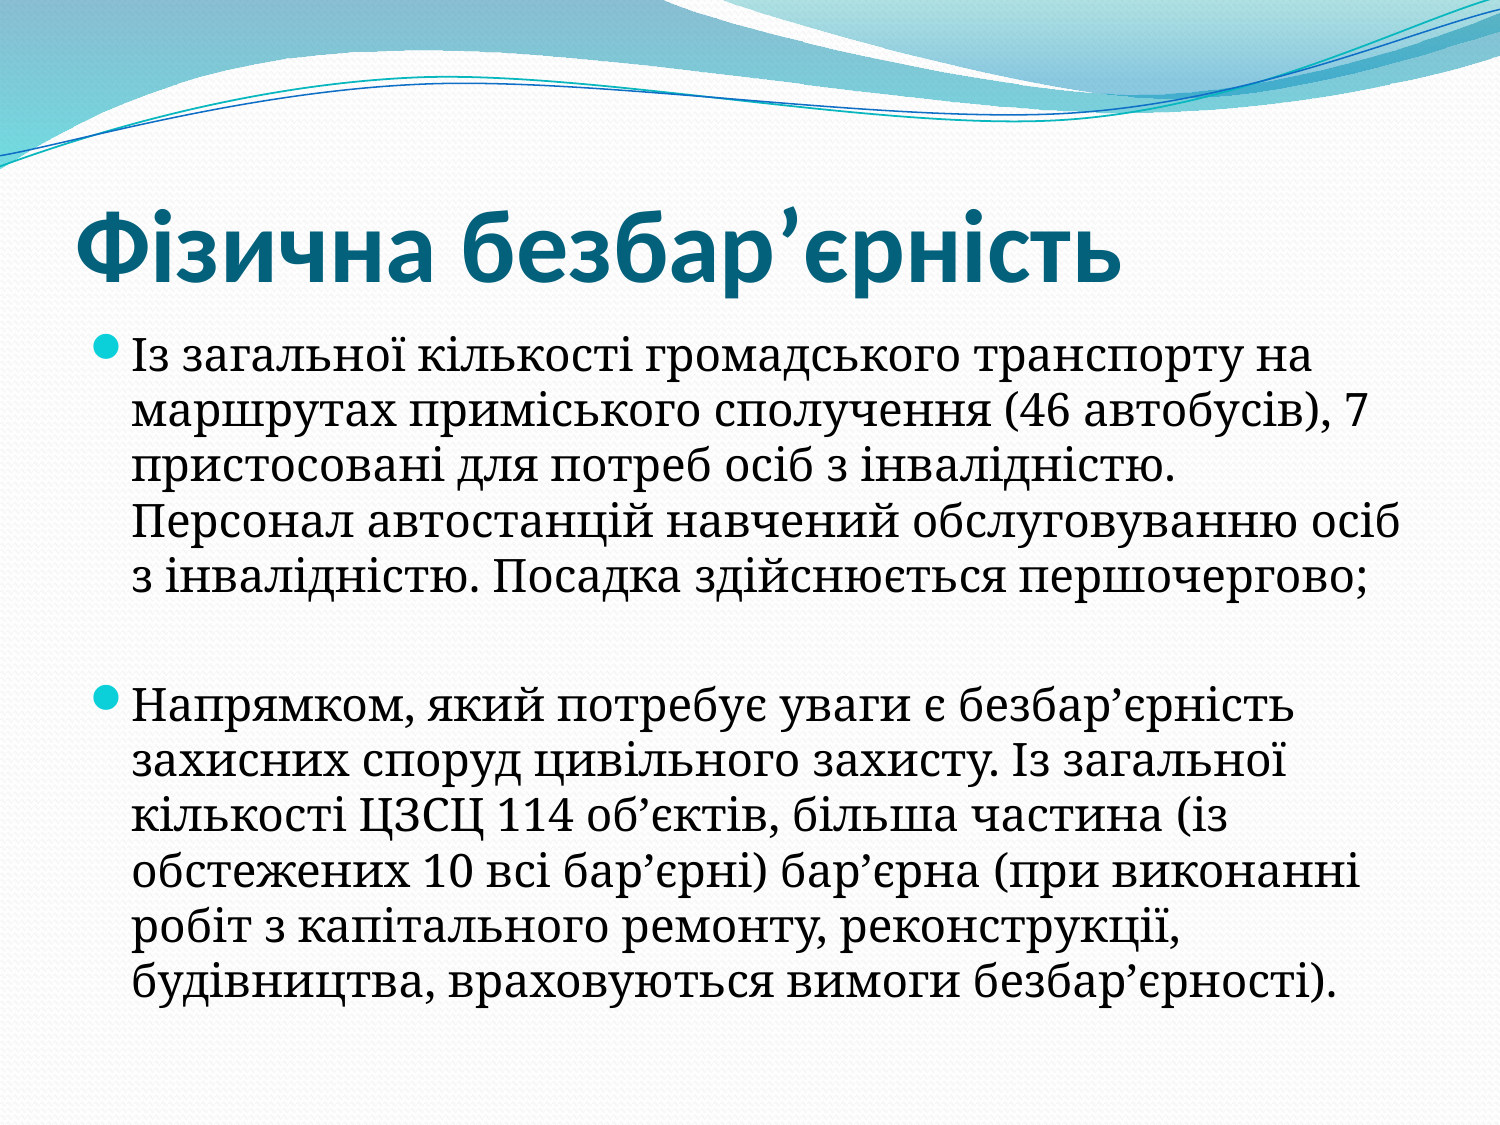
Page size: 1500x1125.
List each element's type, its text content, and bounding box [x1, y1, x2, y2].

title Фізична безбар’єрність [75, 115, 1425, 303]
list Із загальної кількості громадського транспорту на маршрутах приміського сполучення (46 автобусів), 7 пристосовані для потреб осіб з інвалідністю. Персонал автостанцій навчений обслуговуванню осіб з інвалідністю. Посадка здійснюється першочергово; Напрямком, який потребує уваги є безбар’єрність захисних споруд цивільного захисту. Із загальної кількості ЦЗСЦ 114 об’єктів, більша частина (із обстежених 10 всі бар’єрні) бар’єрна (при виконанні робіт з капітального ремонту, реконструкції, будівництва, враховуються вимоги безбар’єрності). [75, 317, 1425, 1038]
